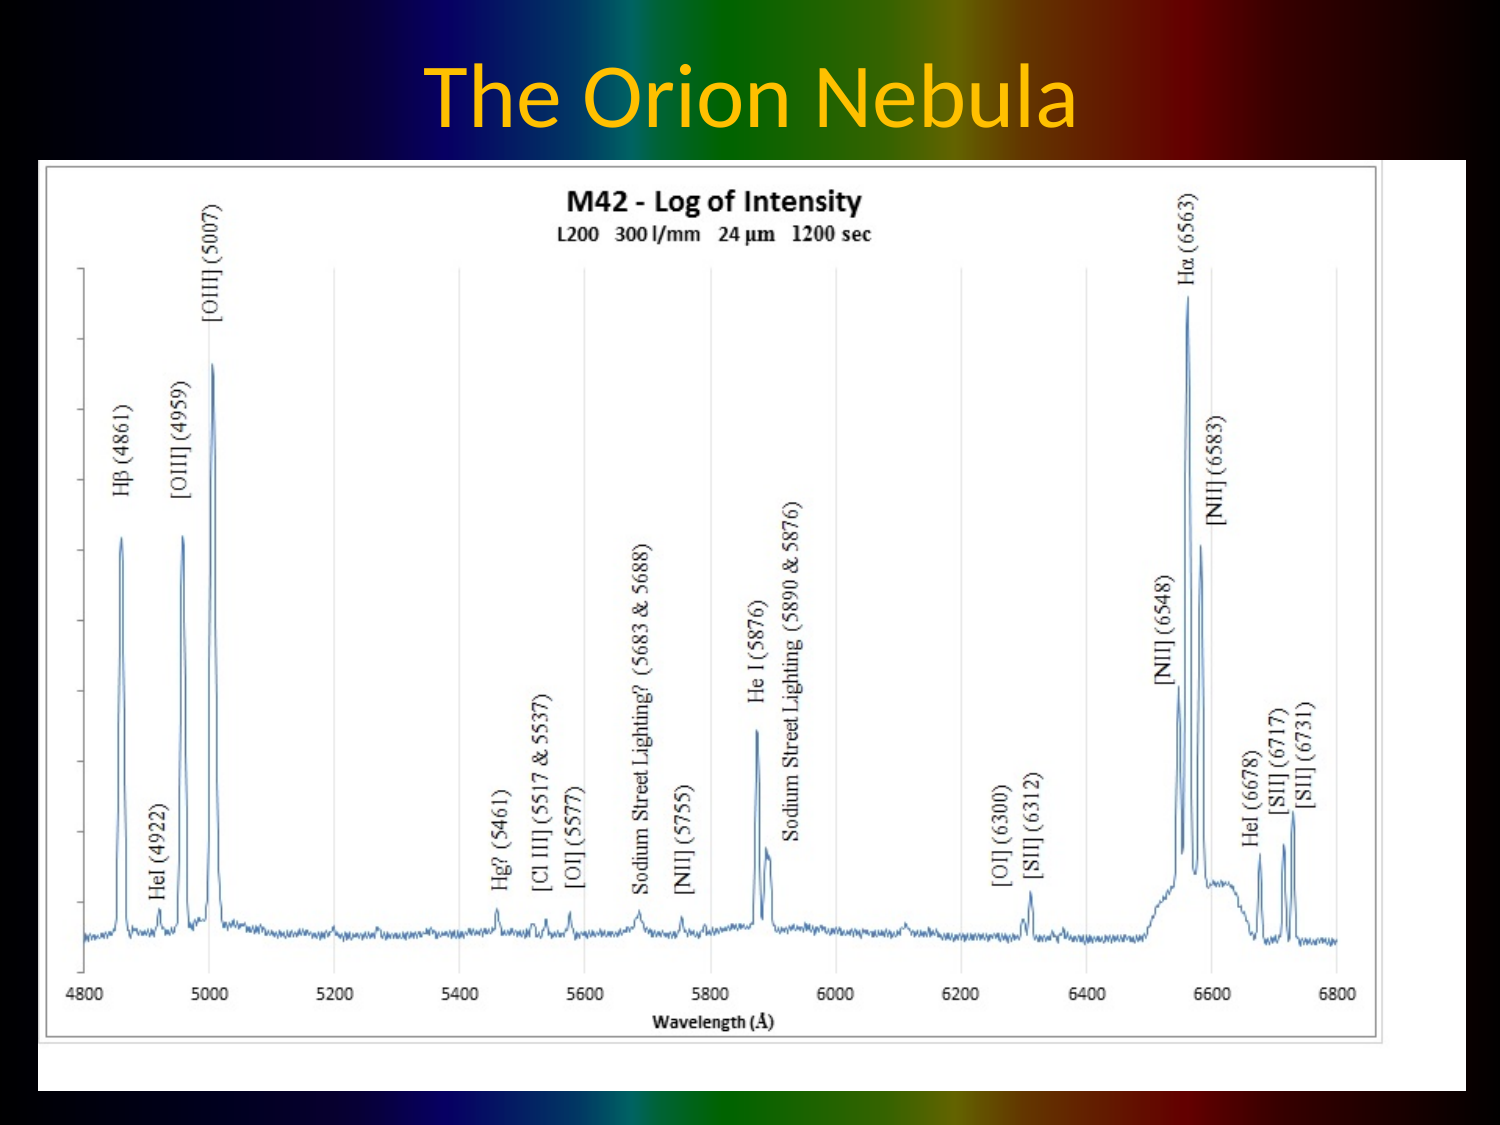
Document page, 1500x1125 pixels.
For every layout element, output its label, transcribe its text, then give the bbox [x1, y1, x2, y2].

picture [0, 0, 1500, 1125]
title The Orion Nebula [77, 21, 1428, 159]
